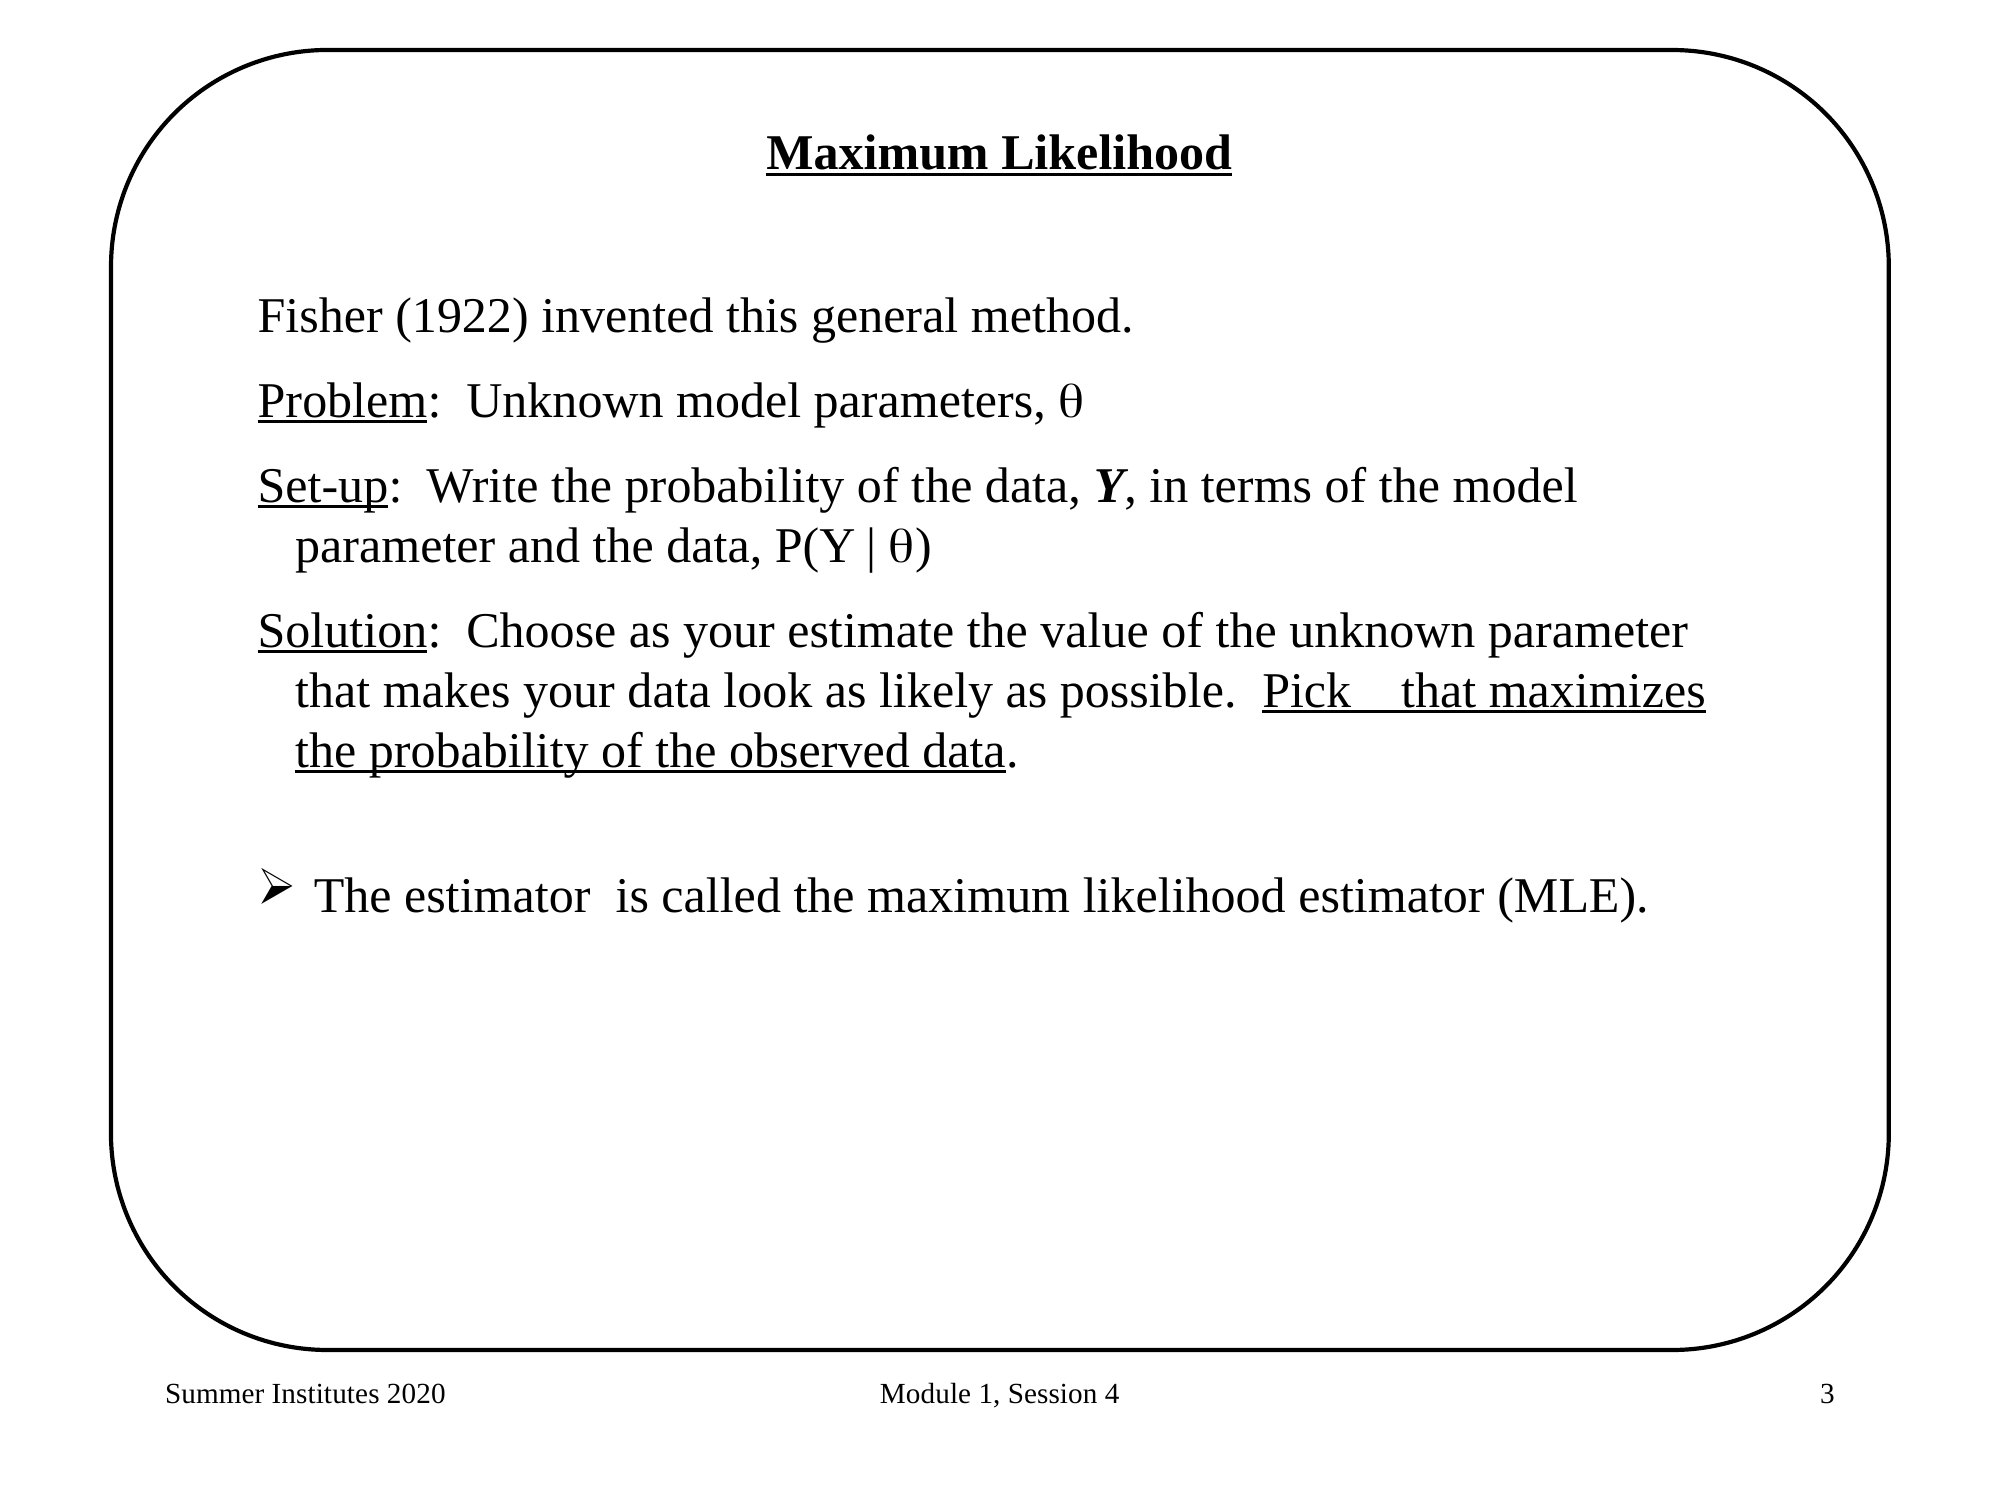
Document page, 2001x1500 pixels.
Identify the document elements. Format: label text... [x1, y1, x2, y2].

footer Module 1, Session 4 [683, 1366, 1317, 1467]
slide_number Summer Institutes 2020 [150, 1366, 567, 1467]
text_box Maximum Likelihood [334, 112, 1664, 188]
slide_number 3 [1433, 1366, 1850, 1467]
